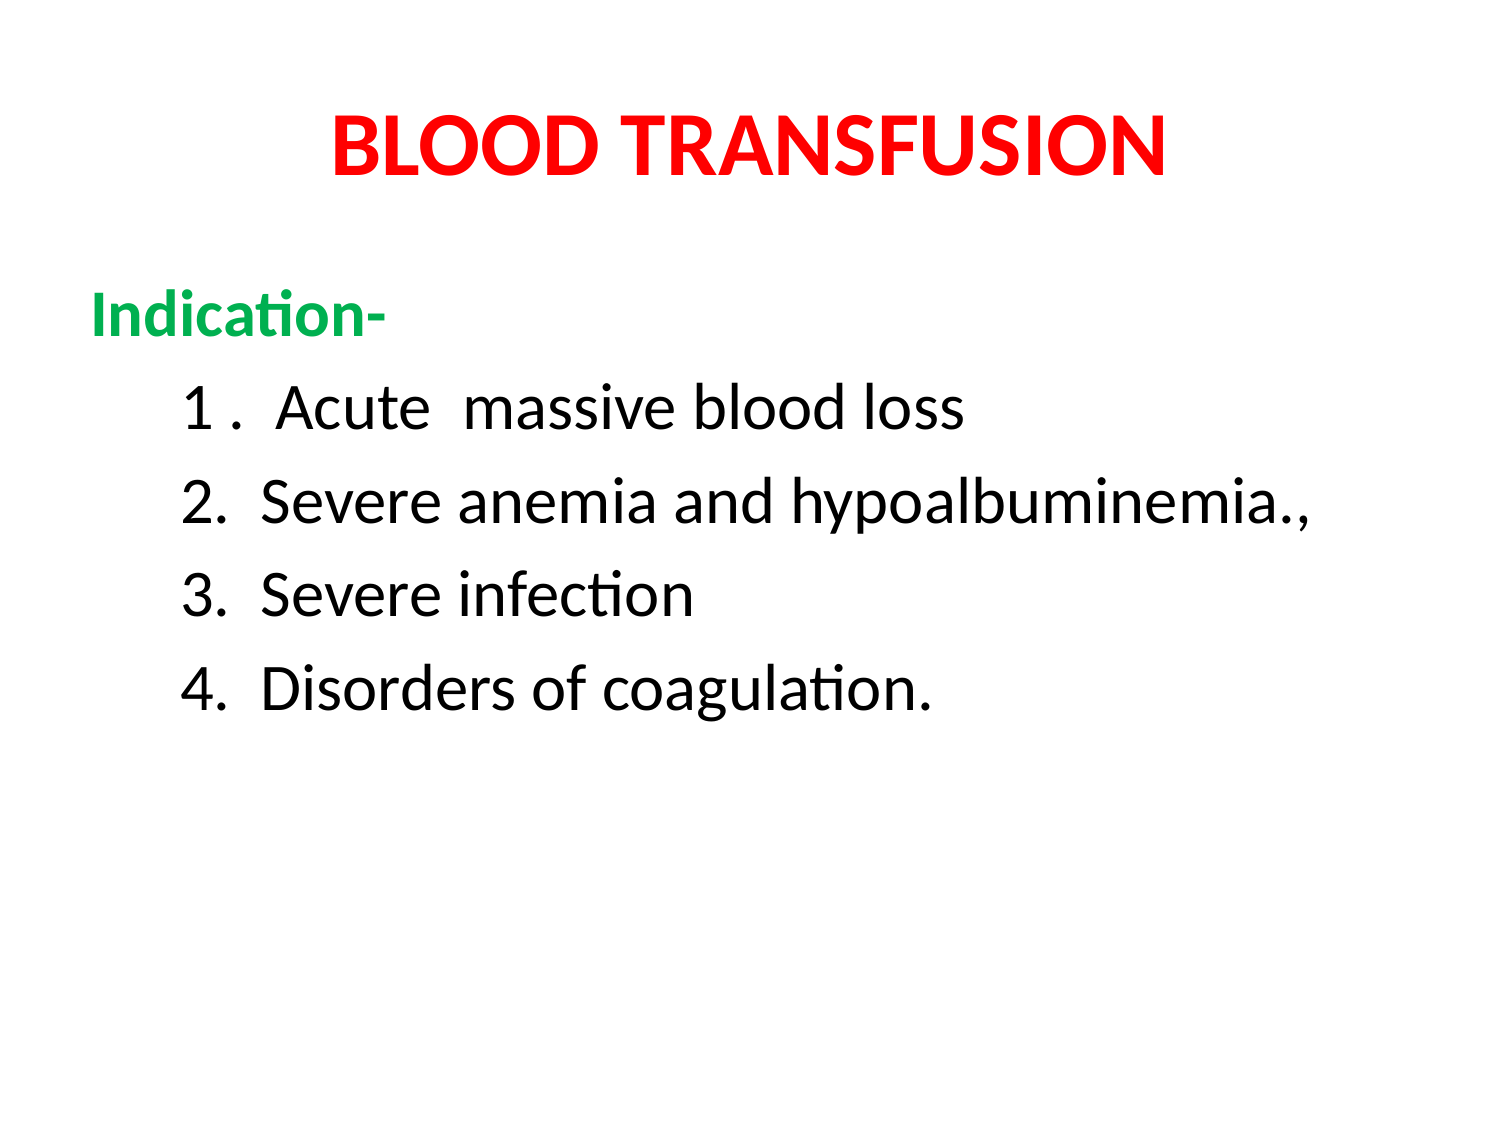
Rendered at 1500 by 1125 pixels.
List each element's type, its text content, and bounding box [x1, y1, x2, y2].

title BLOOD TRANSFUSION [75, 45, 1425, 233]
list Indication- 1 . Acute massive blood loss 2. Severe anemia and hypoalbuminemia., 3. Severe infection 4. Disorders of coagulation. [75, 262, 1425, 1005]
